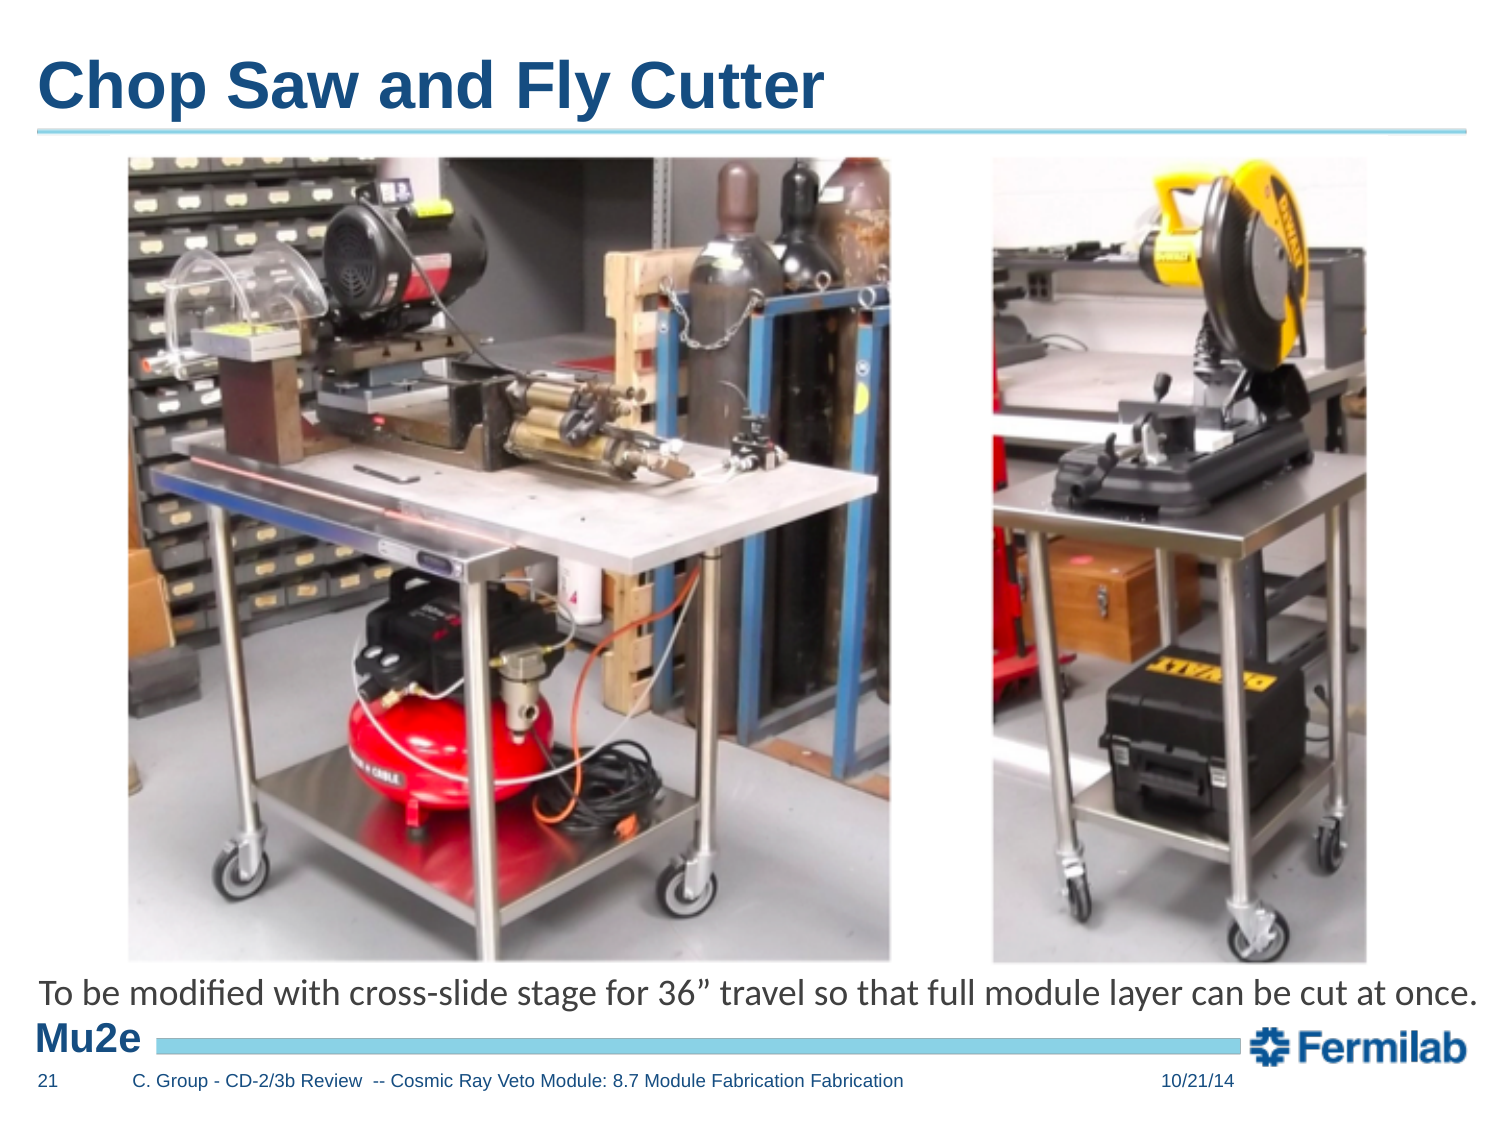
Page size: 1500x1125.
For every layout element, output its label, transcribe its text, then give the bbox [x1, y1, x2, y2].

slide_number 21 [37, 1068, 111, 1109]
title Chop Saw and Fly Cutter [37, 17, 1463, 123]
text_box To be modified with cross-slide stage for 36” travel so that full module layer can be cut at once. [23, 960, 1495, 1021]
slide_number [1058, 1068, 1235, 1109]
picture [110, 135, 1388, 988]
footer C. Group - CD-2/3b Review -- Cosmic Ray Veto Module: 8.7 Module Fabrication Fabrication [132, 1068, 1014, 1109]
